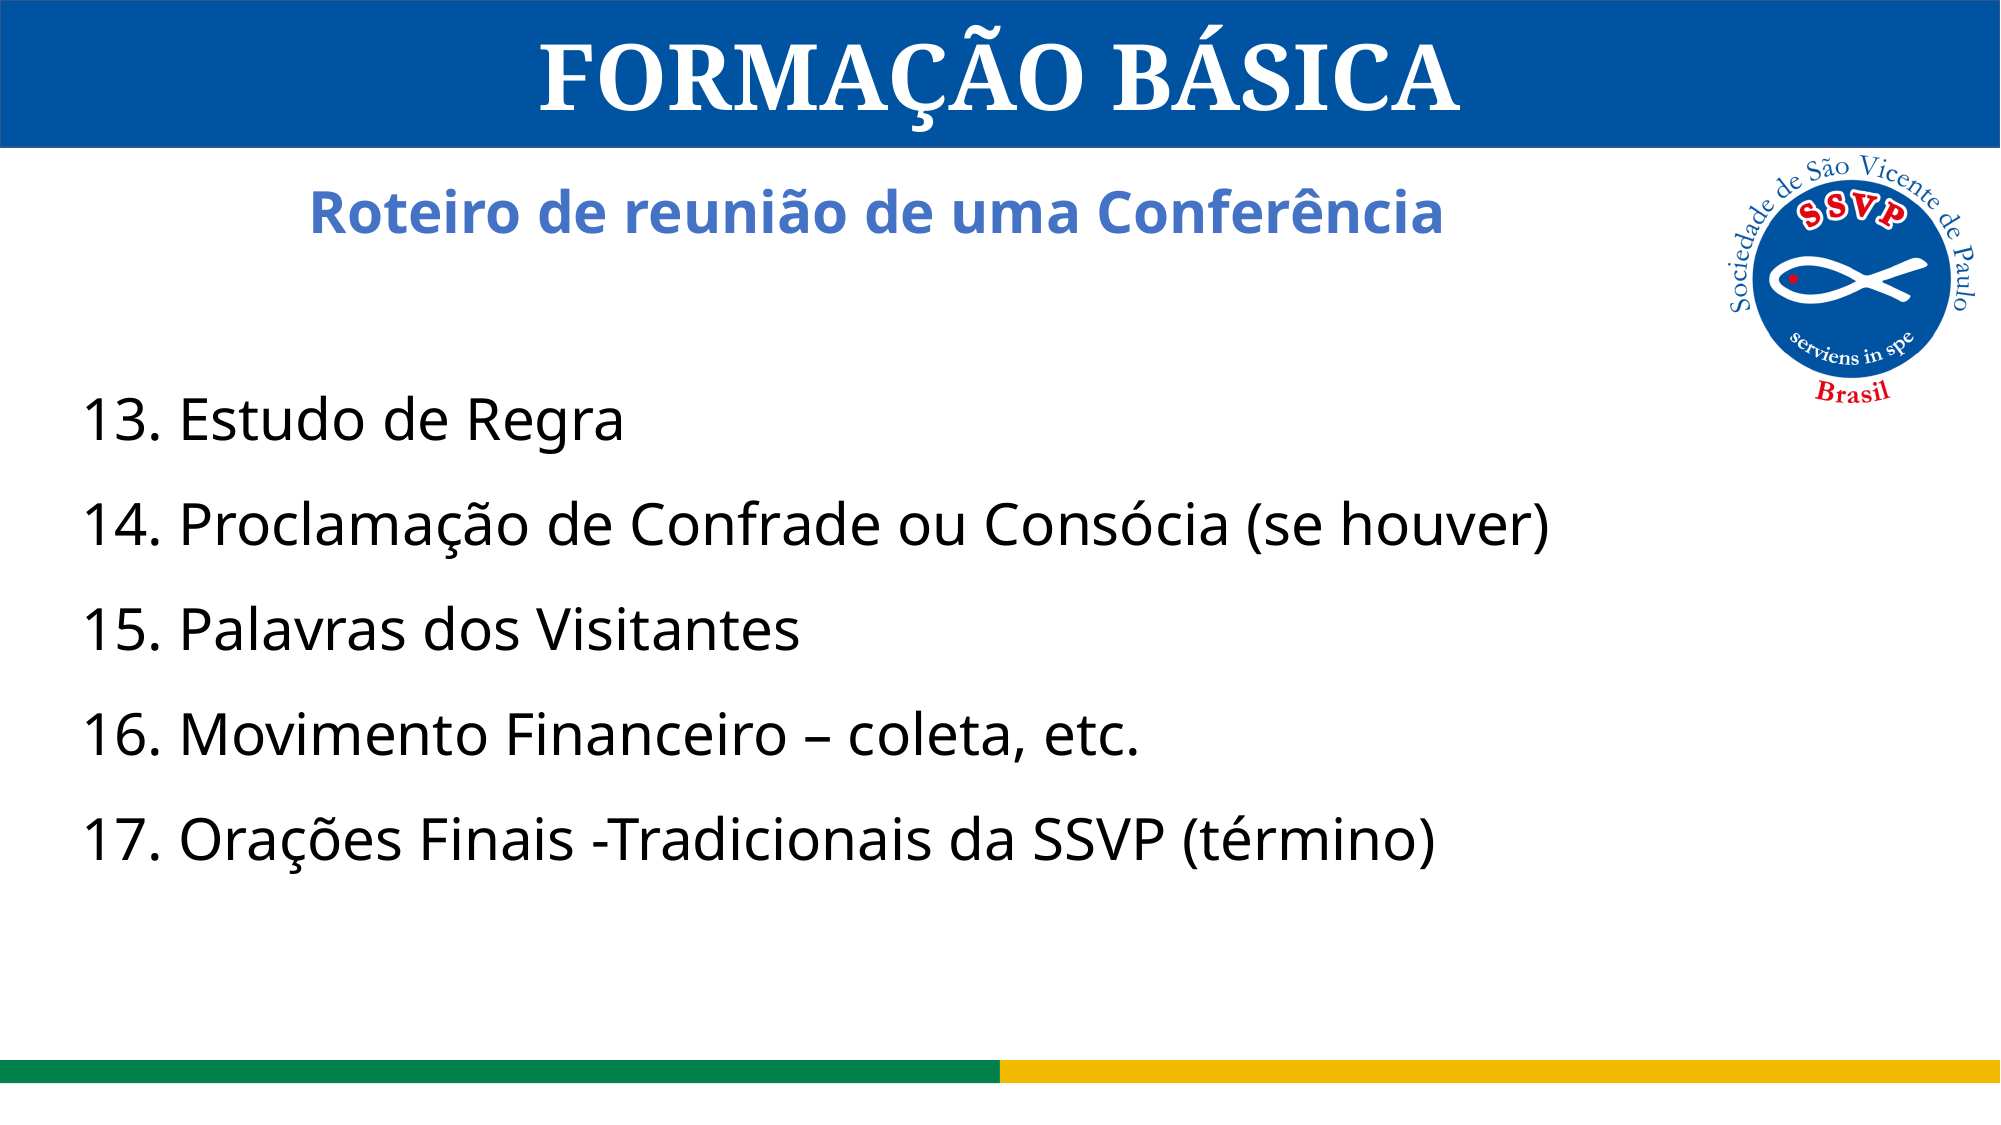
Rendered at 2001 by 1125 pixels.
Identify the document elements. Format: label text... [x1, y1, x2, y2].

text_box FORMAÇÃO BÁSICA [0, 0, 2000, 148]
list 13. Estudo de Regra 14. Proclamação de Confrade ou Consócia (se houver) 15. Palavras dos Visitantes 16. Movimento Financeiro – coleta, etc. 17. Orações Finais -Tradicionais da SSVP (término) [66, 361, 1886, 1050]
picture [1728, 155, 1975, 403]
text_box Roteiro de reunião de uma Conferência [0, 168, 1728, 253]
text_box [0, 1050, 2000, 1092]
